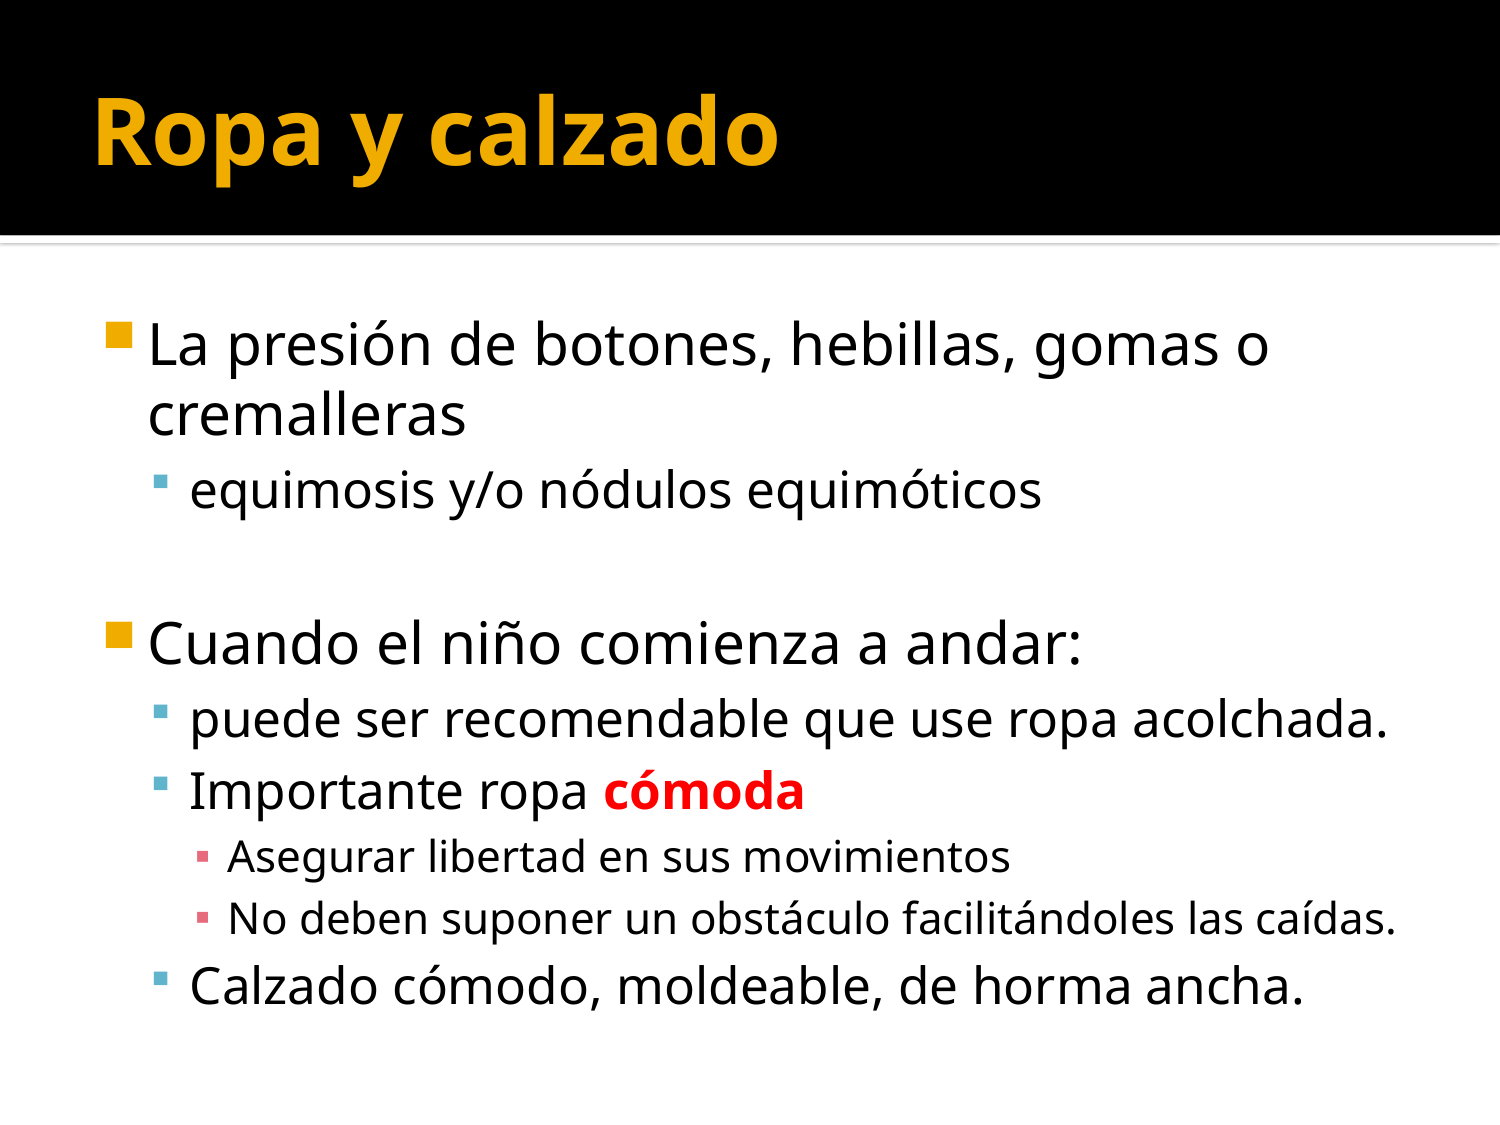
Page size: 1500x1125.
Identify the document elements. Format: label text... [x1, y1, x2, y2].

title Ropa y calzado [75, 25, 1425, 231]
list La presión de botones, hebillas, gomas o cremalleras equimosis y/o nódulos equimóticos Cuando el niño comienza a andar: puede ser recomendable que use ropa acolchada. Importante ropa cómoda Asegurar libertad en sus movimientos No deben suponer un obstáculo facilitándoles las caídas. Calzado cómodo, moldeable, de horma ancha. [75, 291, 1425, 1094]
